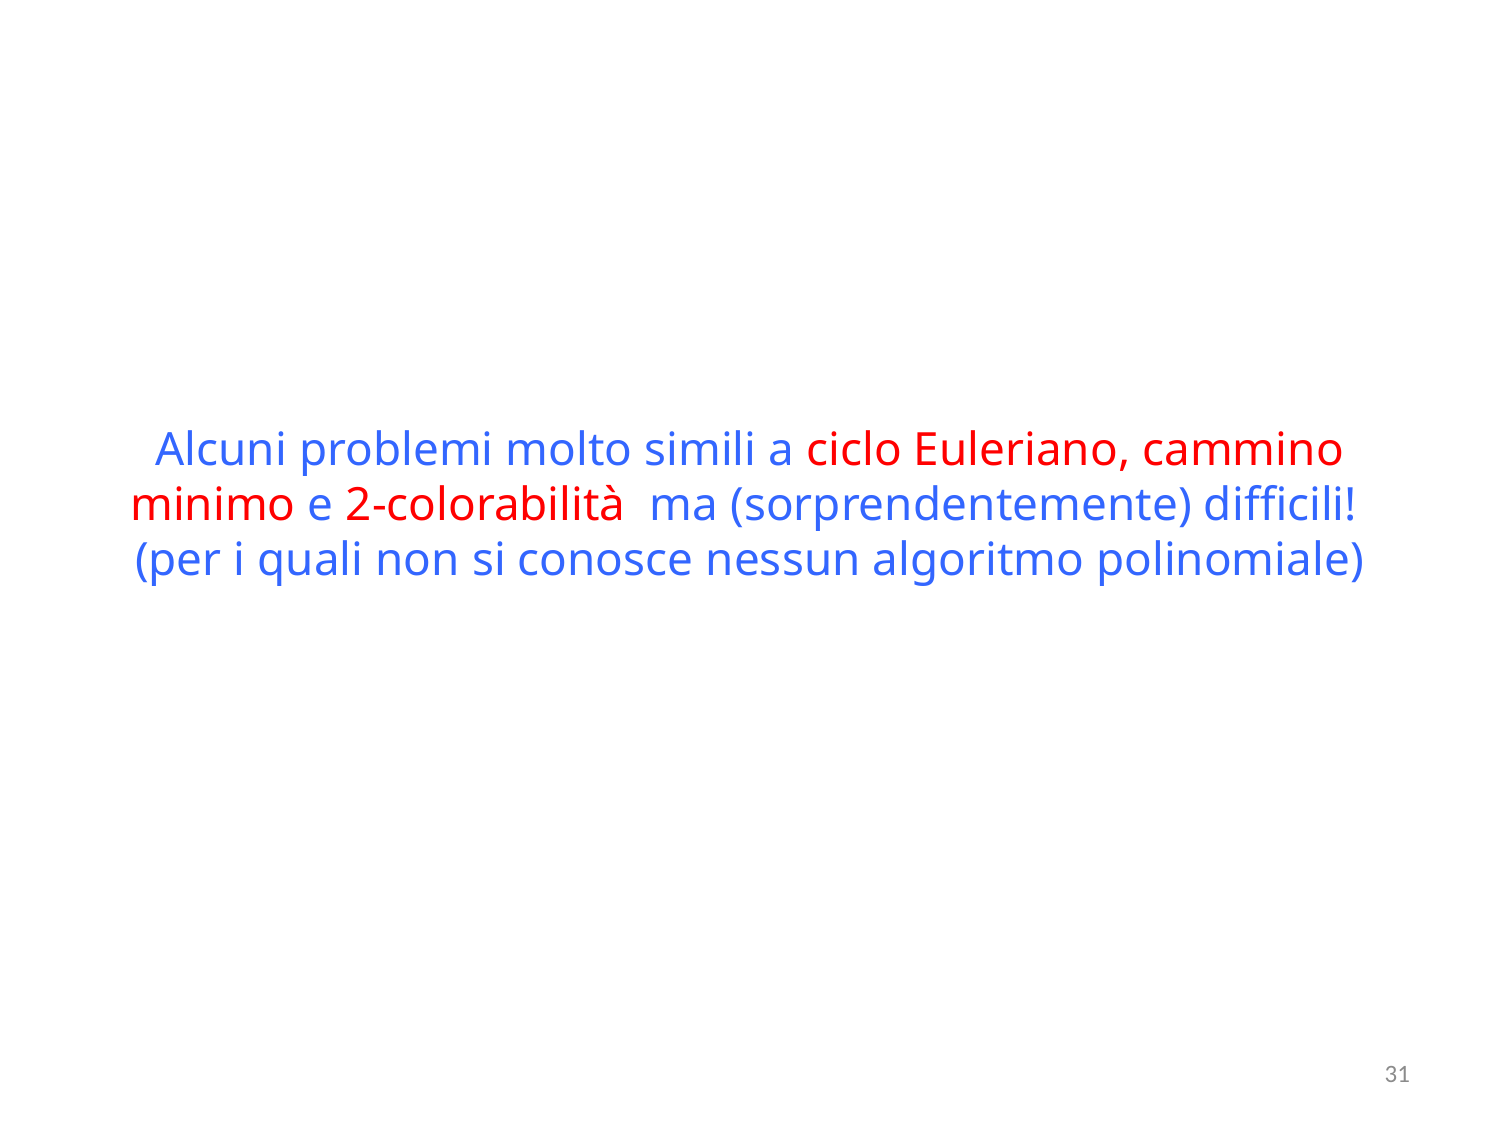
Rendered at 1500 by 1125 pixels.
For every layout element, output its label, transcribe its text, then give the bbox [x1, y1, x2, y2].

slide_number 31 [1074, 1042, 1425, 1103]
title Alcuni problemi molto simili a ciclo Euleriano, cammino minimo e 2-colorabilità ma (sorprendentemente) difficili! (per i quali non si conosce nessun algoritmo polinomiale) [112, 408, 1388, 651]
